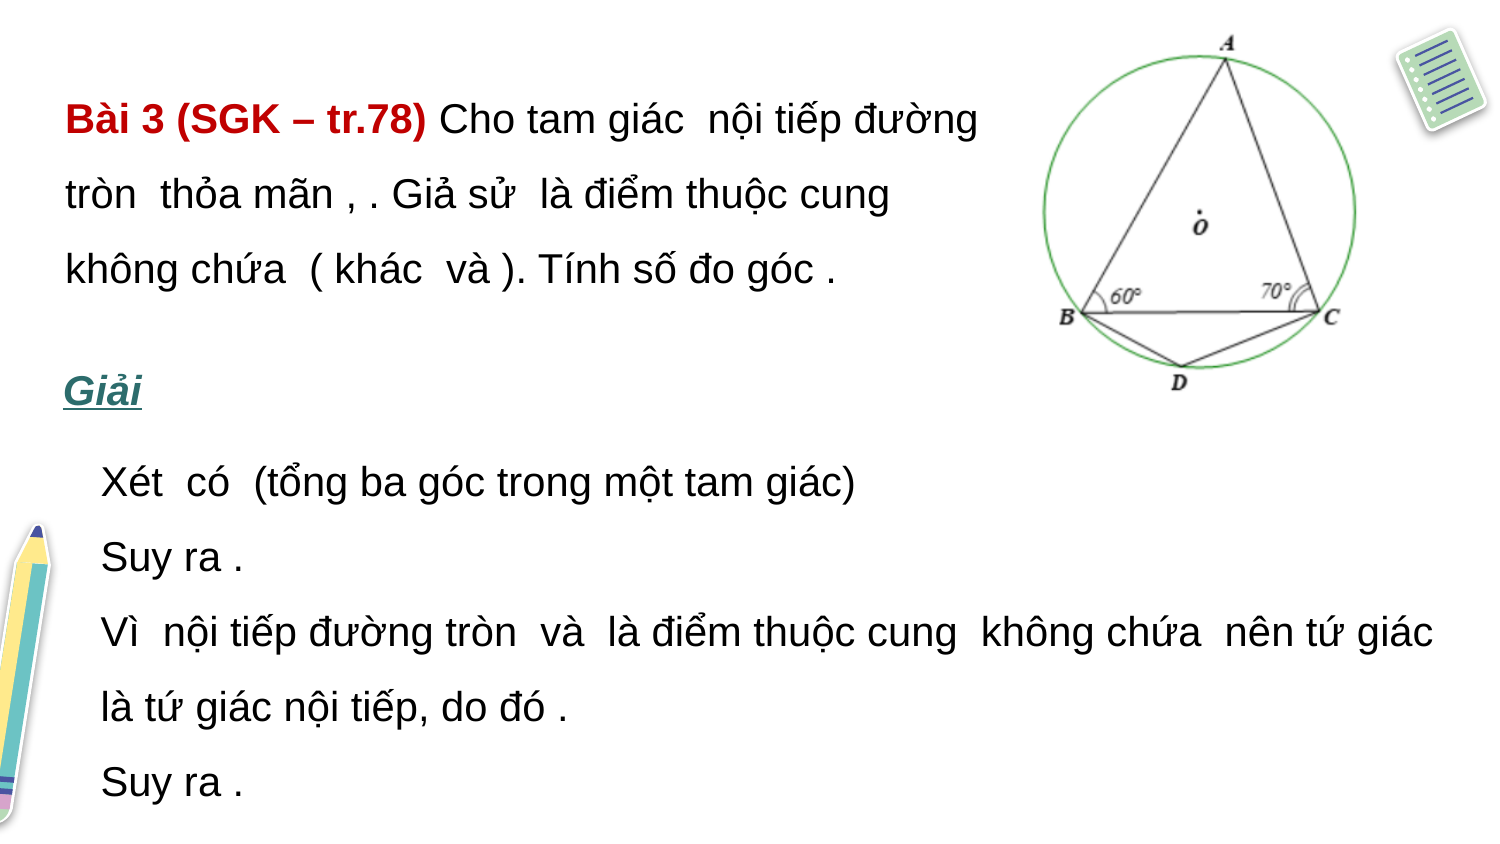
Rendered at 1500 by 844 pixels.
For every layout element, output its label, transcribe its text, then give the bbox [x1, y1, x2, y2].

picture [1004, 20, 1417, 412]
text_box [0, 557, 123, 796]
text_box Giải [48, 356, 157, 422]
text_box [1397, 30, 1485, 129]
